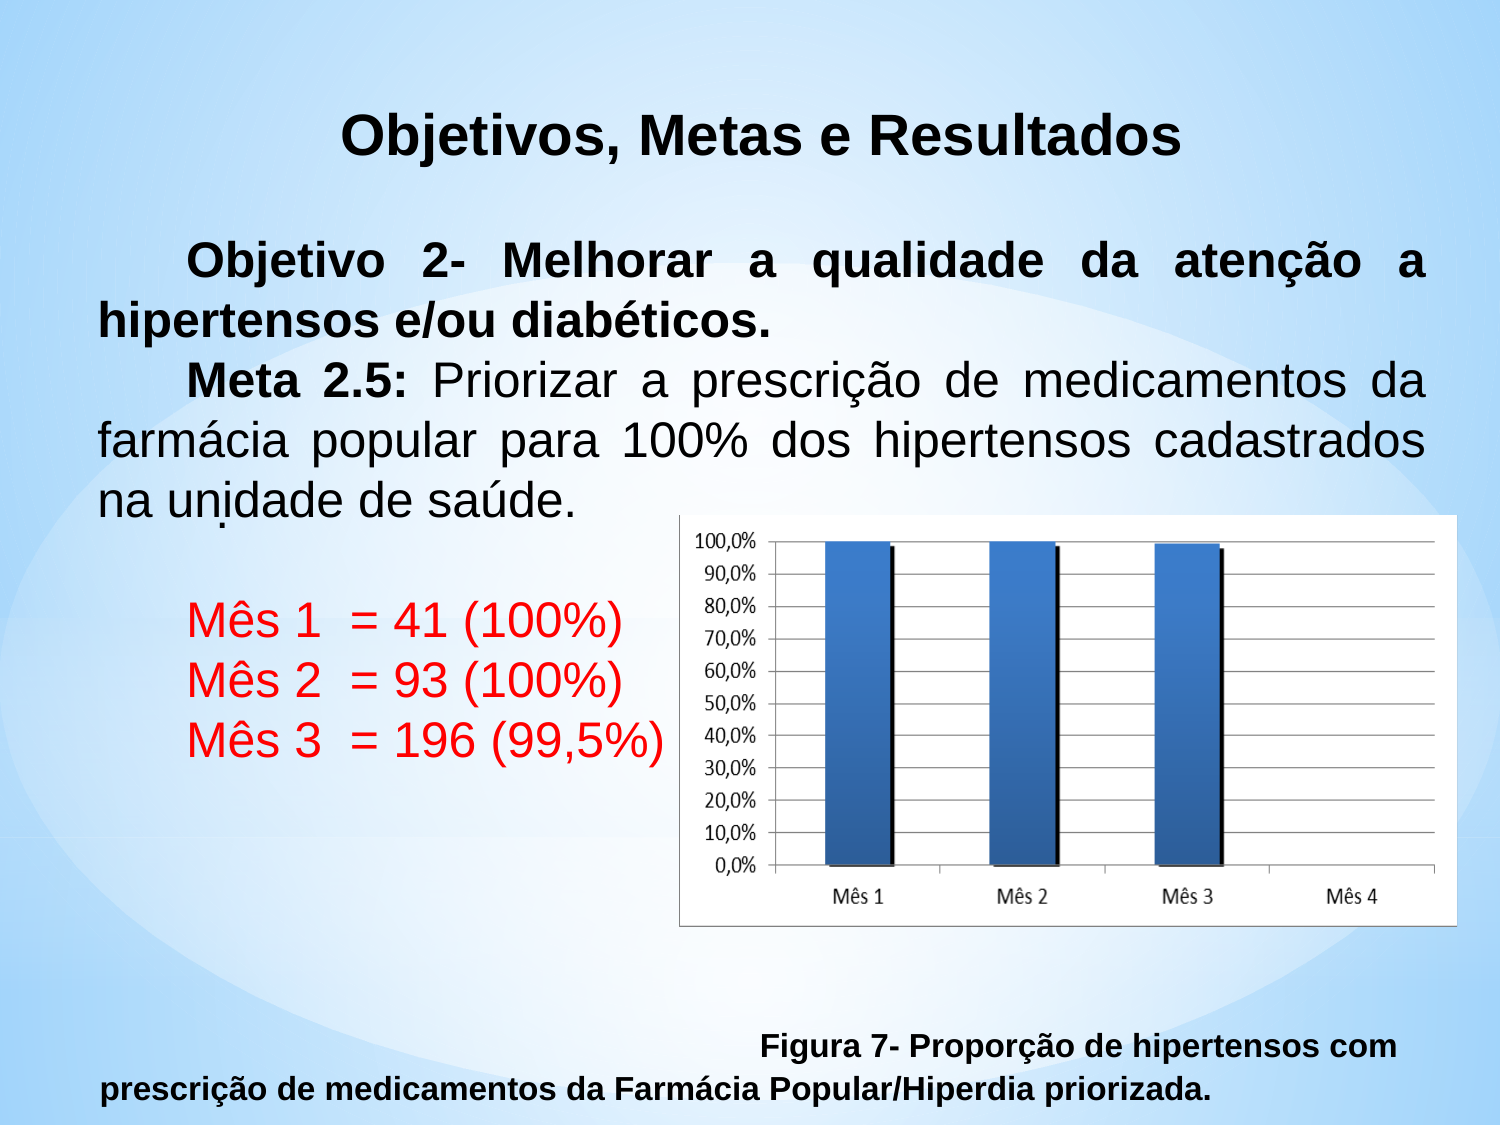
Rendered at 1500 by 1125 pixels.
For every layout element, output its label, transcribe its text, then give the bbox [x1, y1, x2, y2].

picture [678, 514, 1458, 927]
text_box Objetivos, Metas e Resultados Objetivo 2- Melhorar a qualidade da atenção a hipertensos e/ou diabéticos. Meta 2.5: Priorizar a prescrição de medicamentos da farmácia popular para 100% dos hipertensos cadastrados na unidade de saúde. Mês 1 = 41 (100%) Mês 2 = 93 (100%) Mês 3 = 196 (99,5%) Figura 7- Proporção de hipertensos com prescrição de medicamentos da Farmácia Popular/Hiperdia priorizada. [82, 90, 1442, 1125]
